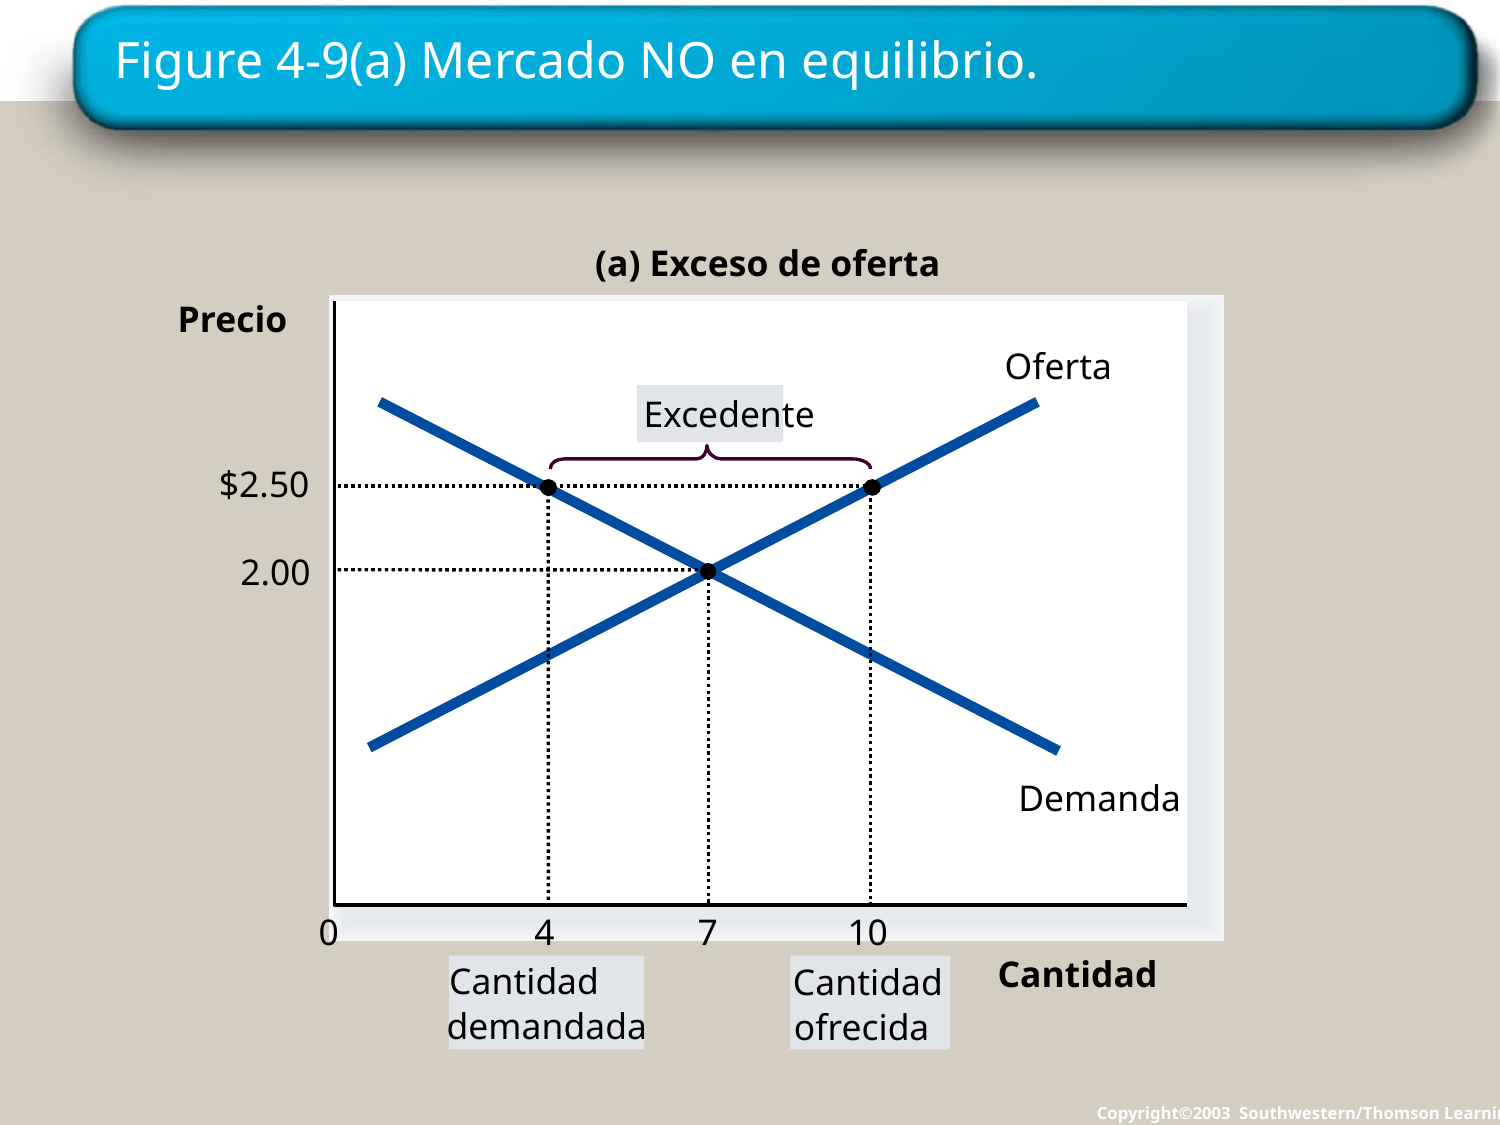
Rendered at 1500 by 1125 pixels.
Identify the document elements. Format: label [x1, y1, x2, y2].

text_box [369, 343, 1108, 460]
text_box [790, 955, 951, 1050]
picture [0, 0, 1500, 1125]
text_box [448, 962, 645, 1050]
text_box [241, 549, 718, 953]
text_box [379, 401, 544, 460]
text_box [220, 461, 888, 953]
text_box [874, 401, 1175, 819]
text_box [549, 384, 871, 460]
